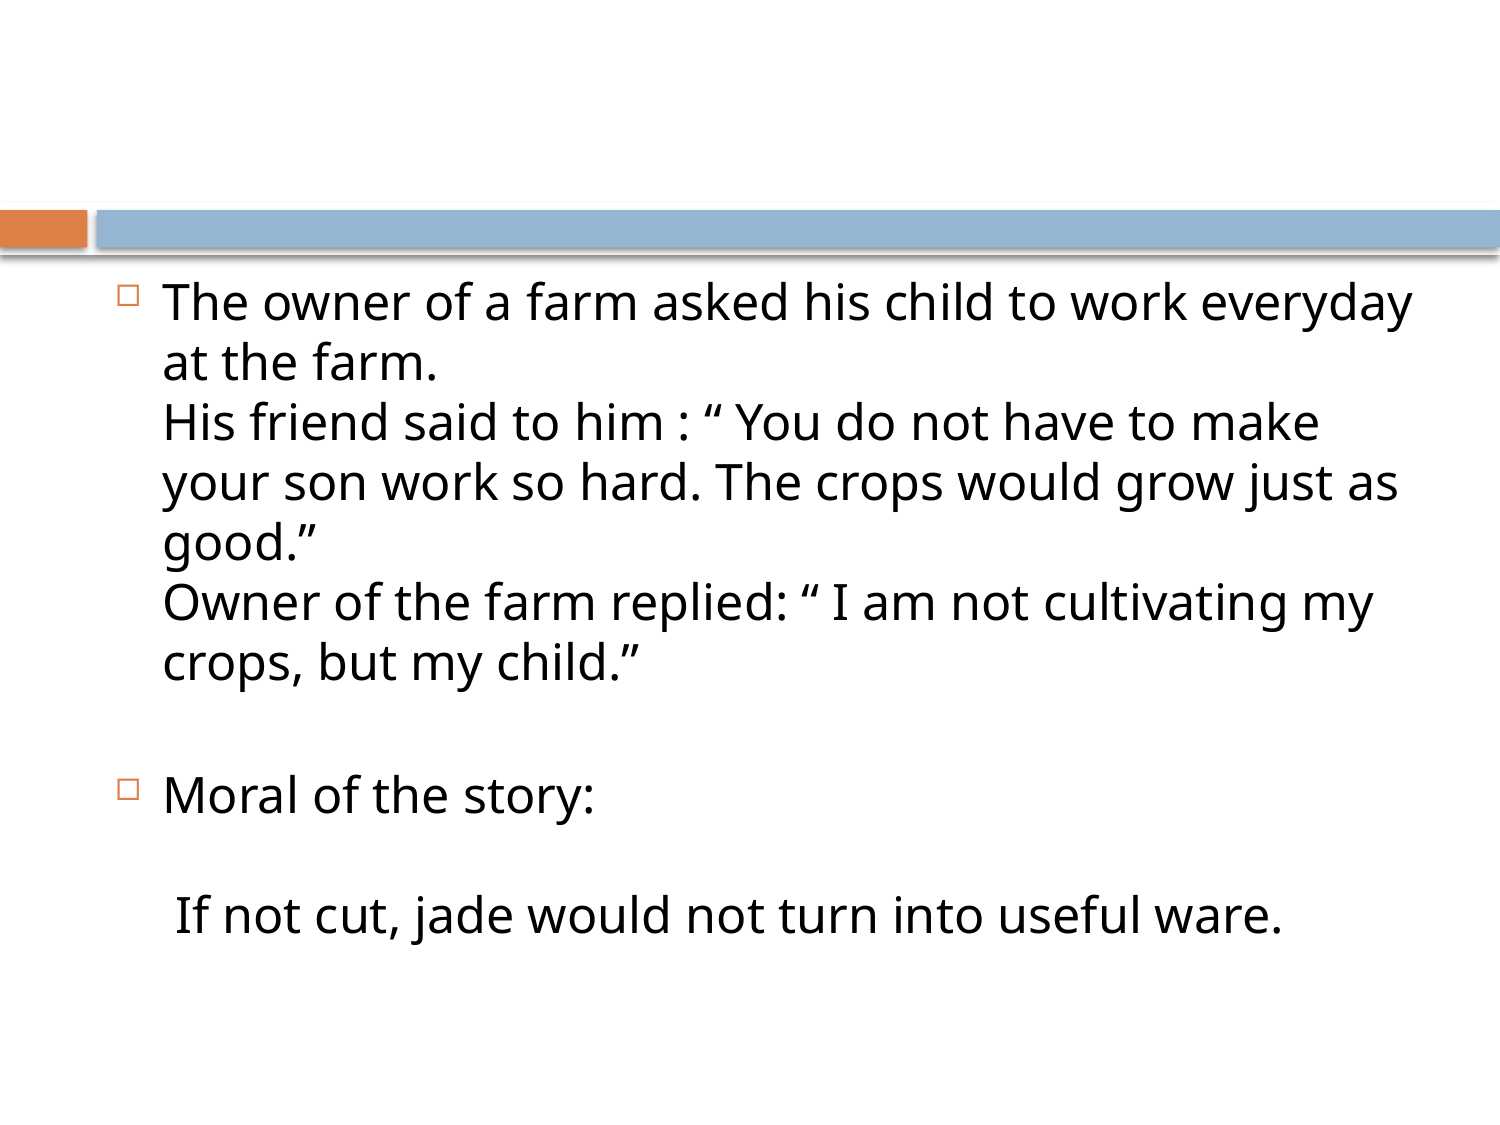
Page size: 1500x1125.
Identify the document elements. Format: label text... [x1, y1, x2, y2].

list The owner of a farm asked his child to work everyday at the farm. His friend said to him : “ You do not have to make your son work so hard. The crops would grow just as good.” Owner of the farm replied: “ I am not cultivating my crops, but my child.” Moral of the story: If not cut, jade would not turn into useful ware. [100, 262, 1438, 1013]
